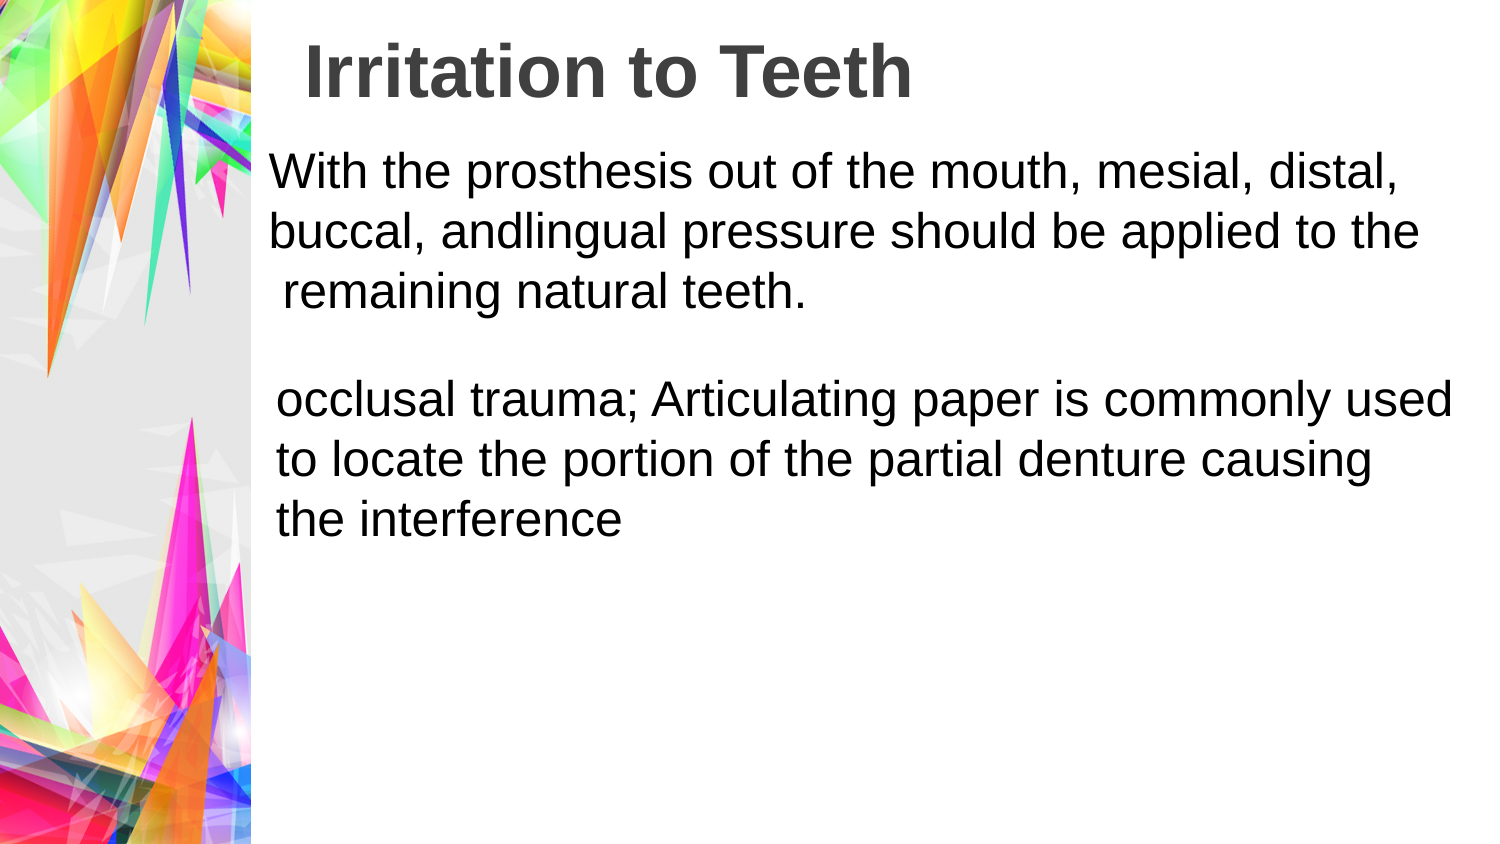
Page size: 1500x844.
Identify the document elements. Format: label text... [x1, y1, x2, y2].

picture [0, 0, 1500, 844]
text_box With the prosthesis out of the mouth, mesial, distal, buccal, andlingual pressure should be applied to the remaining natural teeth. [253, 131, 1465, 327]
title Irritation to Teeth [289, 4, 1500, 132]
text_box occlusal trauma; Articulating paper is commonly used to locate the portion of the partial denture causing the interference [261, 358, 1483, 554]
